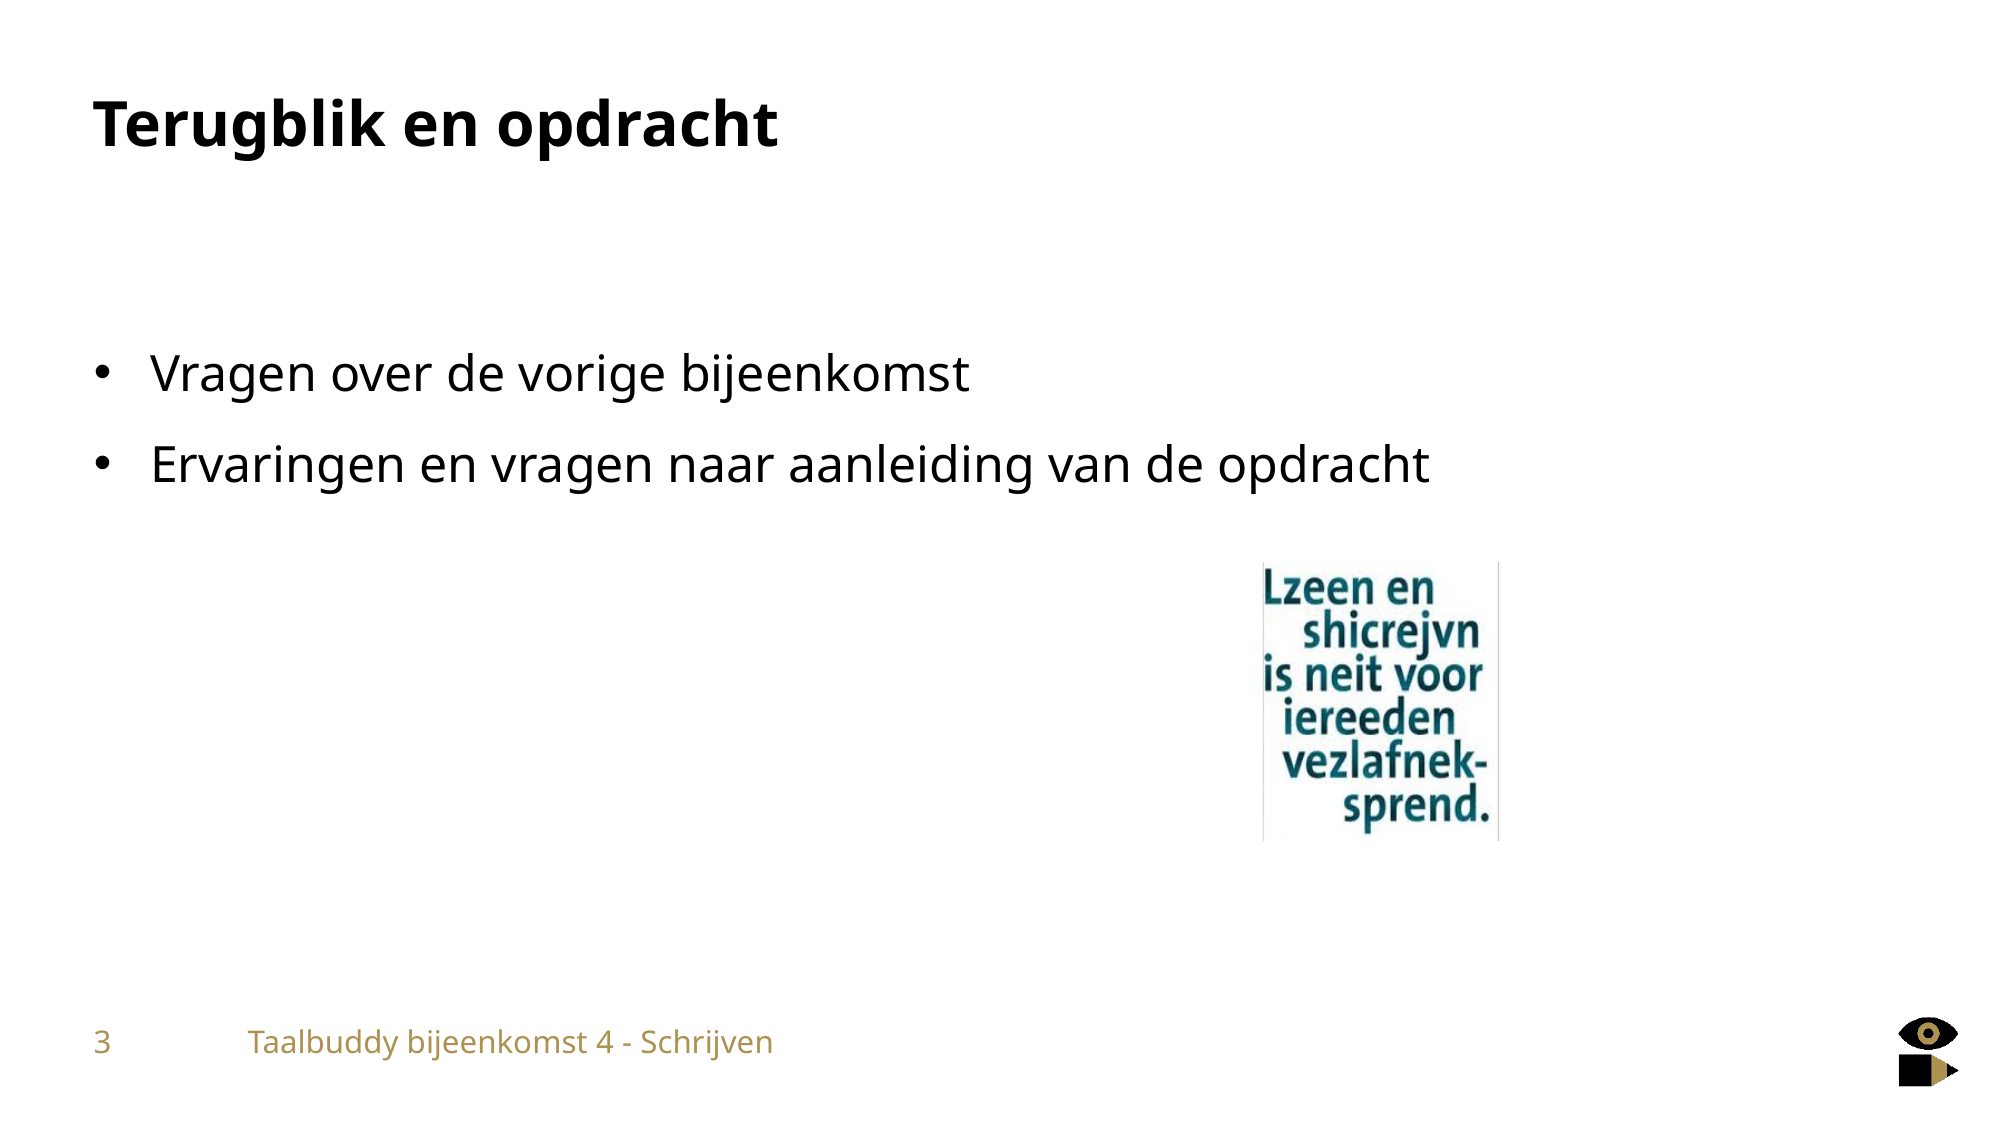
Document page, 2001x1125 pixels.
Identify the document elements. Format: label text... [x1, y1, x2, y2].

picture [1254, 562, 1508, 842]
picture [1873, 996, 1964, 1112]
title Terugblik en opdracht [92, 92, 1903, 290]
slide_number 3 [93, 1021, 220, 1072]
footer Taalbuddy bijeenkomst 4 - Schrijven [247, 1022, 1865, 1073]
list Vragen over de vorige bijeenkomst Ervaringen en vragen naar aanleiding van de opdracht [93, 335, 1571, 967]
